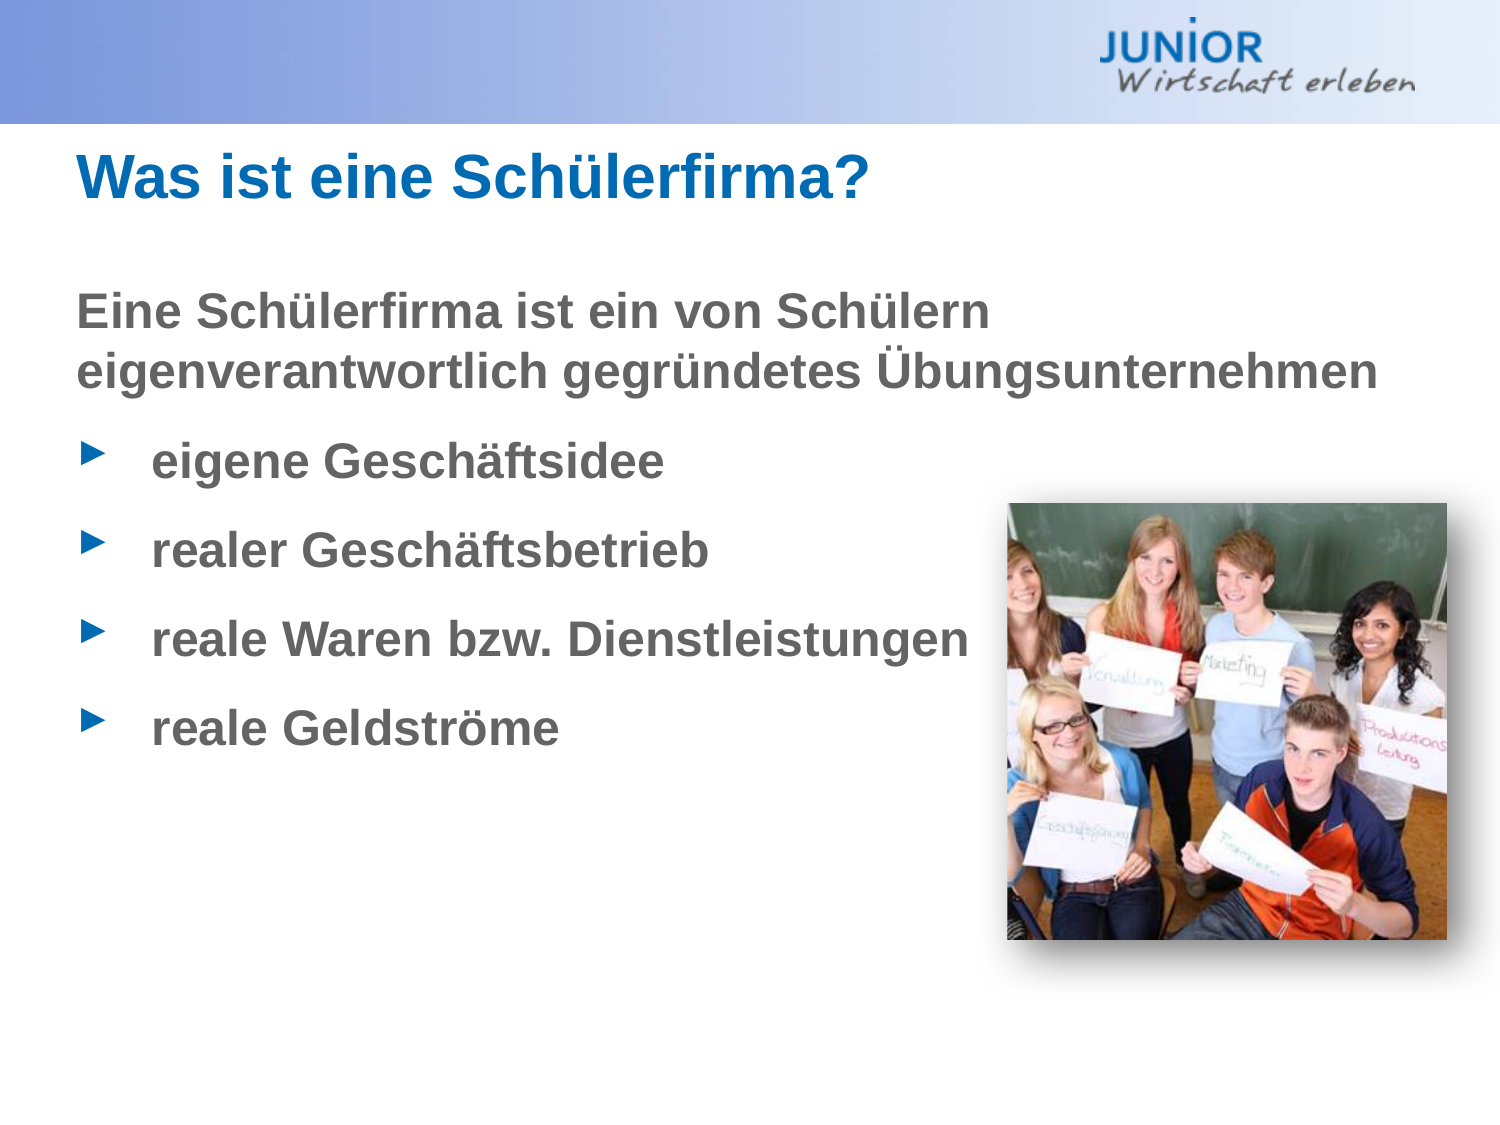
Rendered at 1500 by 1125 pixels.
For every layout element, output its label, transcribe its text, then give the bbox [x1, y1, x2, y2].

list Eine Schülerfirma ist ein von Schülern eigenverantwortlich gegründetes Übungsunternehmen eigene Geschäftsidee realer Geschäftsbetrieb reale Waren bzw. Dienstleistungen reale Geldströme [76, 278, 1436, 1047]
picture [1007, 503, 1448, 941]
title Was ist eine Schülerfirma? [76, 135, 1436, 212]
picture [0, 0, 1500, 124]
